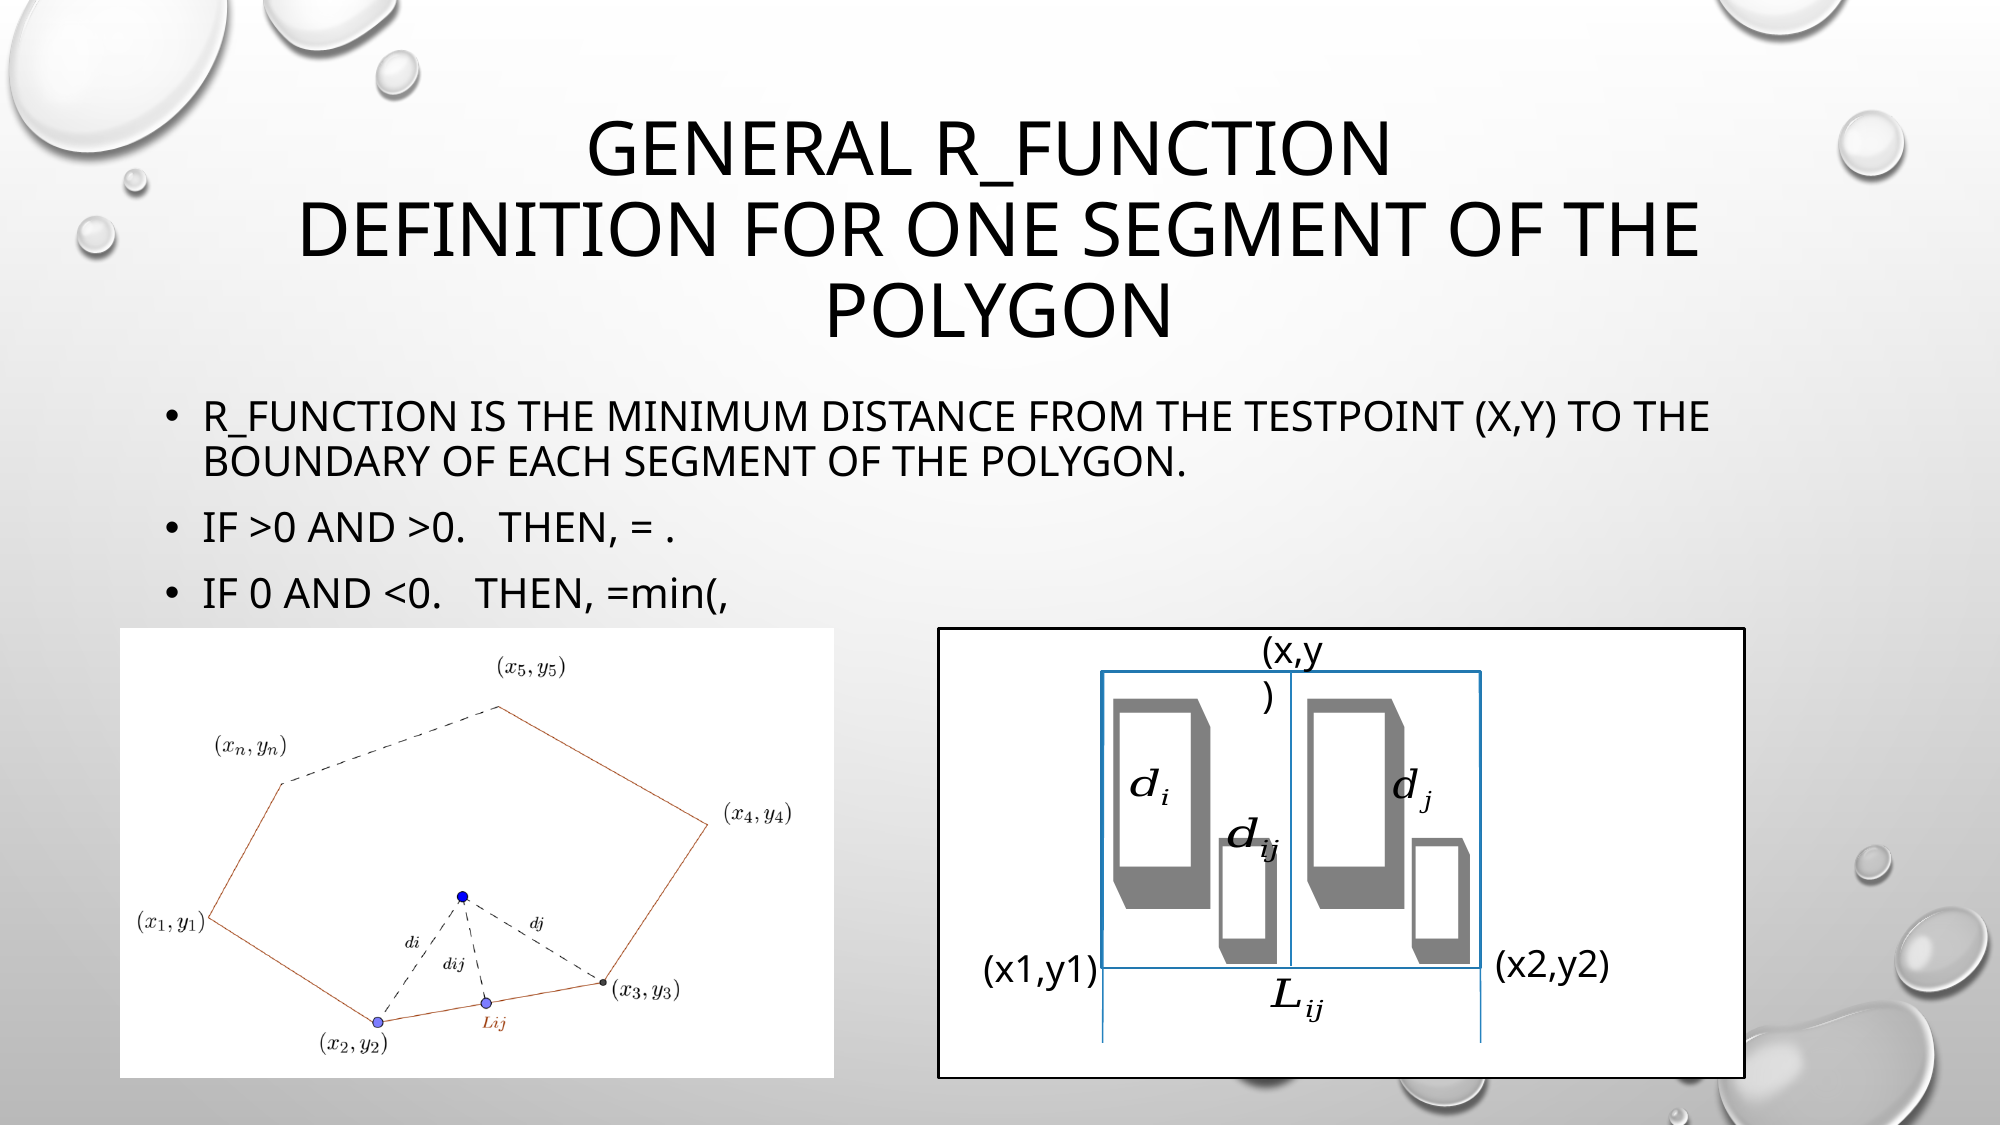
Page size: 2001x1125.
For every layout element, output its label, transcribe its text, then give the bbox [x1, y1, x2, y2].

text_box (x2,y2) [1486, 932, 1639, 993]
picture [0, 0, 2000, 1125]
text_box (x1,y1) [1109, 937, 1113, 1043]
text_box (x,y) [1247, 618, 1345, 724]
title General R_function Definition for one segment of the polygon [149, 101, 1851, 364]
text_box (x1,y1) [968, 937, 1097, 1043]
